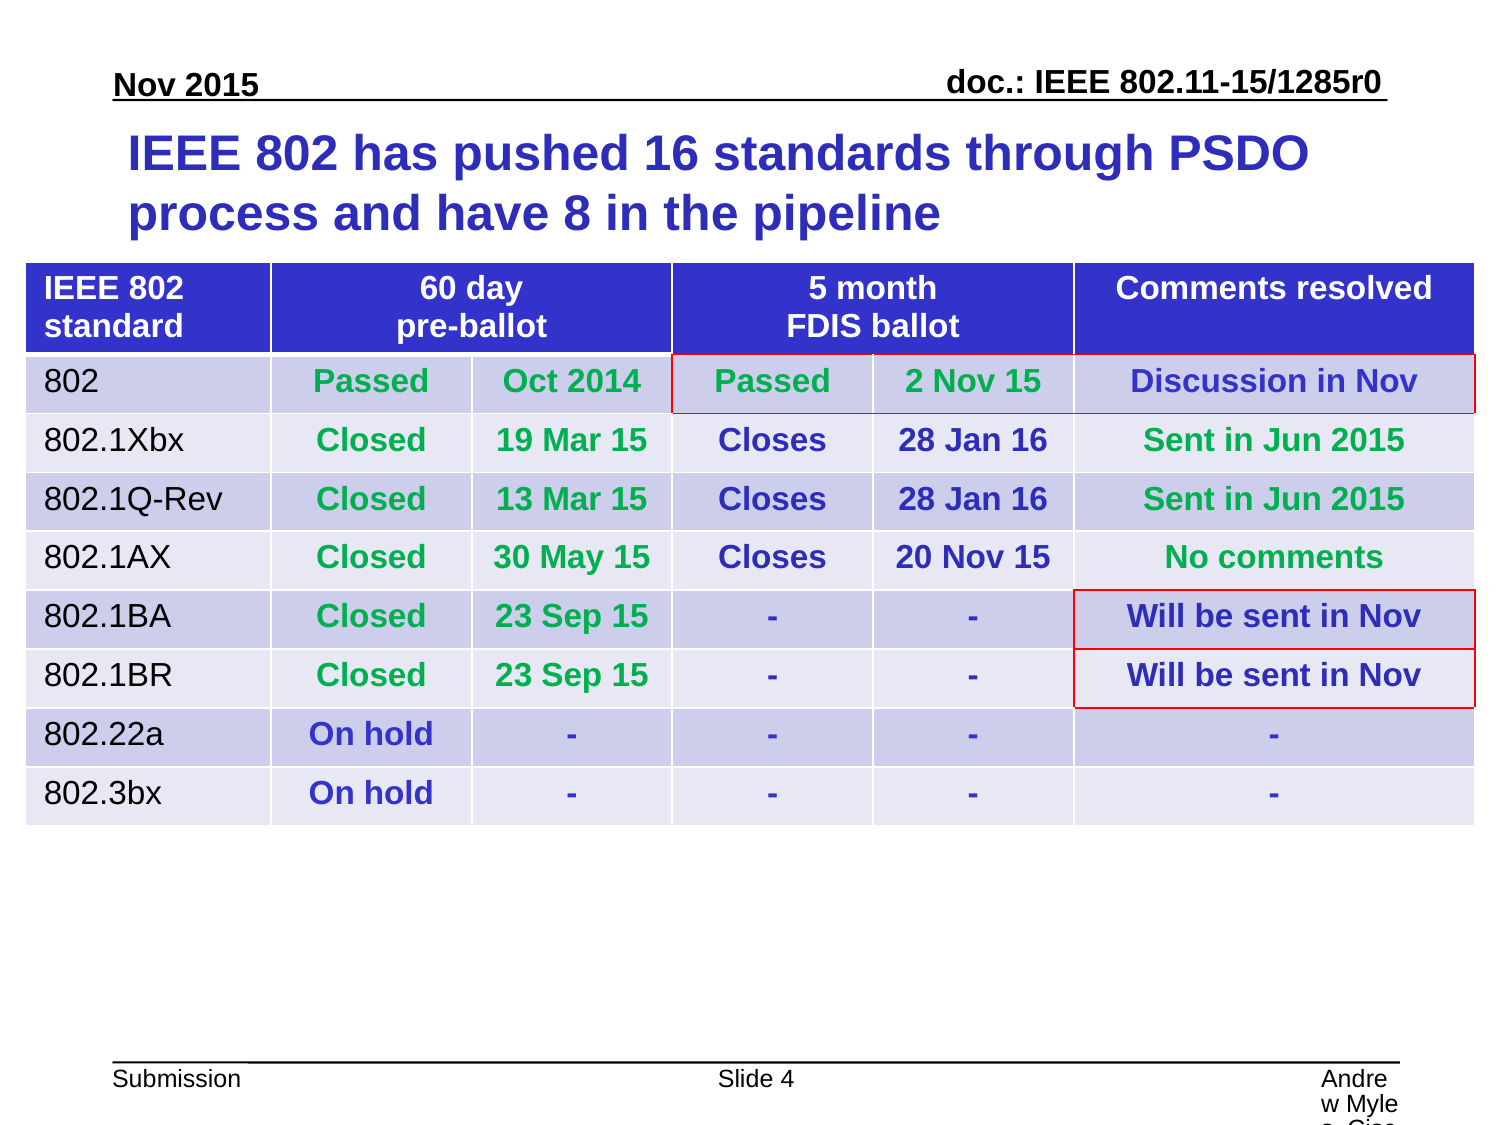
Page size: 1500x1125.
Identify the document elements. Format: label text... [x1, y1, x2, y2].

table_cell Closed [272, 591, 471, 648]
table_cell 30 May 15 [473, 532, 671, 589]
table_cell - [673, 591, 872, 648]
table_cell Closed [272, 473, 471, 530]
table_cell 28 Jan 16 [874, 473, 1073, 530]
table_cell - [874, 709, 1073, 766]
table_cell - [1075, 768, 1474, 825]
table_cell On hold [272, 768, 471, 825]
table_cell Closes [673, 532, 872, 589]
table_cell Sent in Jun 2015 [1075, 473, 1474, 530]
table_cell - [473, 768, 671, 825]
table_cell Will be sent in Nov [1075, 591, 1474, 648]
table_header Comments resolved [1075, 263, 1474, 354]
table_cell 802.1Q-Rev [26, 473, 270, 530]
footer Andrew Myles, Cisco [1320, 1061, 1402, 1093]
table_cell - [874, 591, 1073, 648]
table_cell Closed [272, 414, 471, 472]
table_cell Closed [272, 532, 471, 589]
table_cell - [673, 709, 872, 766]
table_cell - [673, 768, 872, 825]
table_cell Passed [272, 357, 471, 413]
slide_number Slide 4 [709, 1061, 803, 1093]
table_cell - [473, 709, 671, 766]
table_cell 802.3bx [26, 768, 270, 825]
table_cell Closes [673, 473, 872, 530]
table_cell 802.1BA [26, 591, 270, 648]
title IEEE 802 has pushed 16 standards through PSDO process and have 8 in the pipeline [112, 112, 1388, 262]
table_cell Oct 2014 [473, 357, 671, 413]
table_cell - [1075, 709, 1474, 766]
table_cell 802.1BR [26, 650, 270, 707]
table_header 5 month FDIS ballot [673, 263, 1073, 354]
table_cell - [874, 650, 1073, 707]
table_cell 802.22a [26, 709, 270, 766]
table_cell 19 Mar 15 [473, 414, 671, 472]
table_cell Passed [673, 355, 872, 413]
table_cell 20 Nov 15 [874, 532, 1073, 589]
table_cell - [673, 650, 872, 707]
table_cell Will be sent in Nov [1075, 650, 1474, 707]
table_cell 23 Sep 15 [473, 650, 671, 707]
table_cell On hold [272, 709, 471, 766]
table_cell 802.1AX [26, 532, 270, 589]
table_cell 802 [26, 357, 270, 413]
table_header 60 day pre-ballot [272, 263, 671, 352]
table_cell 23 Sep 15 [473, 591, 671, 648]
table_header IEEE 802 standard [26, 263, 270, 352]
table_cell Discussion in Nov [1075, 355, 1474, 413]
table_cell 28 Jan 16 [874, 414, 1073, 472]
table_cell 802.1Xbx [26, 414, 270, 472]
table_cell No comments [1075, 532, 1474, 589]
table_cell Closes [673, 414, 872, 472]
table_cell 2 Nov 15 [874, 355, 1073, 413]
table_cell Sent in Jun 2015 [1075, 414, 1474, 472]
table_cell - [874, 768, 1073, 825]
table_cell Closed [272, 650, 471, 707]
table_cell 13 Mar 15 [473, 473, 671, 530]
